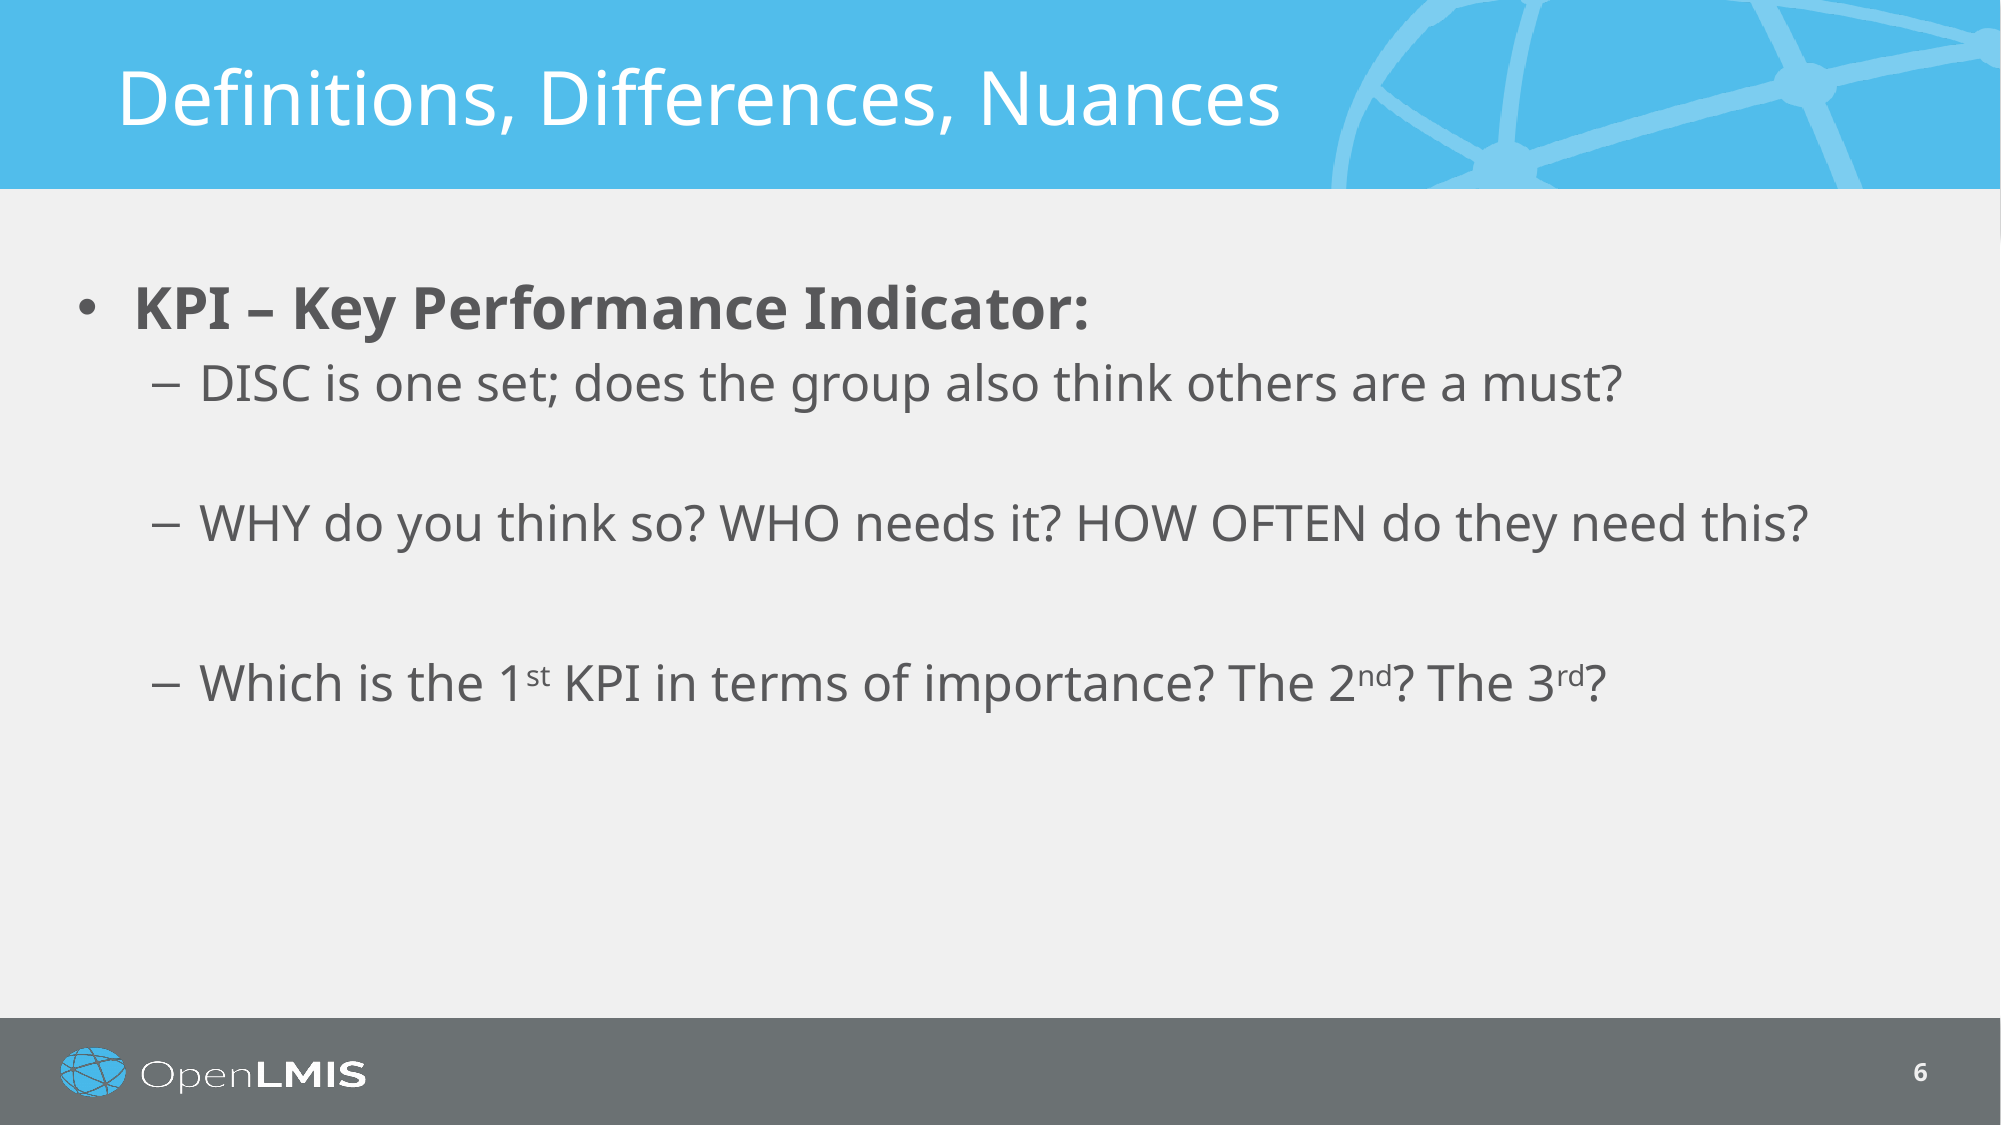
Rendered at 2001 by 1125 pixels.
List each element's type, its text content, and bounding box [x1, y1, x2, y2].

picture [50, 1033, 374, 1114]
title Definitions, Differences, Nuances [101, 13, 1821, 189]
list KPI – Key Performance Indicator: DISC is one set; does the group also think others are a must? WHY do you think so? WHO needs it? HOW OFTEN do they need this? Which is the 1st KPI in terms of importance? The 2nd? The 3rd? [62, 189, 1900, 1008]
slide_number 6 [1784, 1043, 1943, 1104]
picture [1303, 0, 2001, 232]
